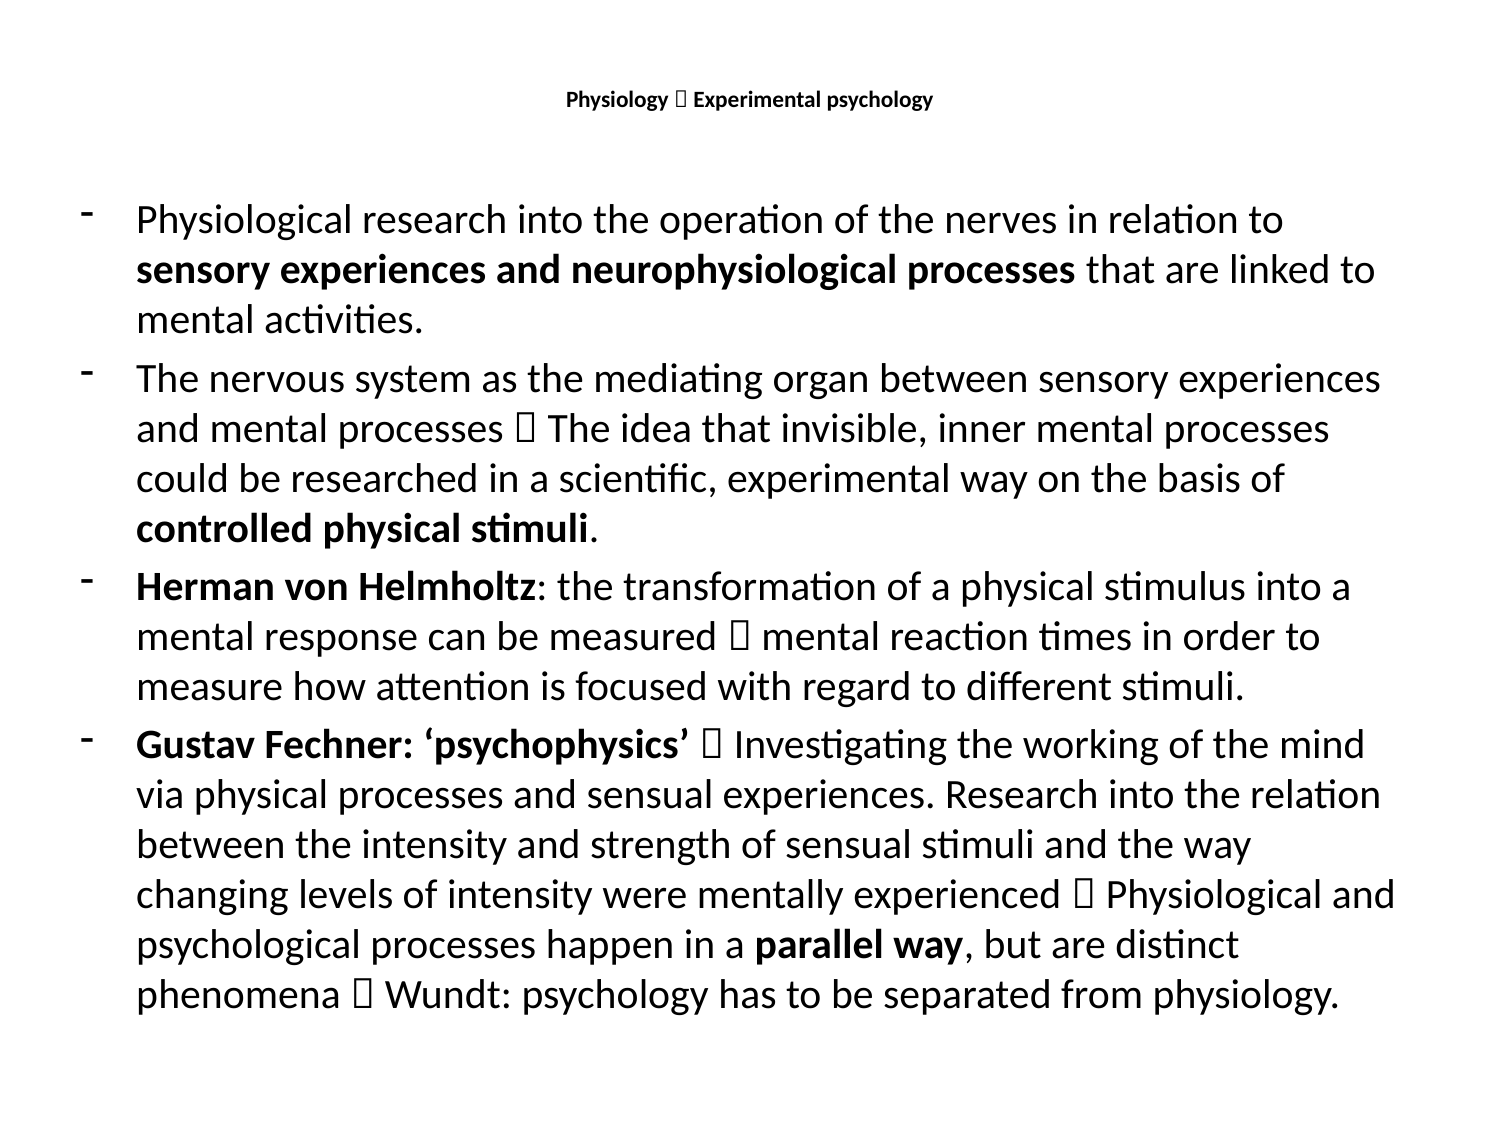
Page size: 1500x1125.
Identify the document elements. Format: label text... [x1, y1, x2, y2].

title Physiology  Experimental psychology [75, 45, 1425, 149]
list Physiological research into the operation of the nerves in relation to sensory experiences and neurophysiological processes that are linked to mental activities. The nervous system as the mediating organ between sensory experiences and mental processes  The idea that invisible, inner mental processes could be researched in a scientific, experimental way on the basis of controlled physical stimuli. Herman von Helmholtz: the transformation of a physical stimulus into a mental response can be measured  mental reaction times in order to measure how attention is focused with regard to different stimuli. Gustav Fechner: ‘psychophysics’  Investigating the working of the mind via physical processes and sensual experiences. Research into the relation between the intensity and strength of sensual stimuli and the way changing levels of intensity were mentally experienced  Physiological and psychological processes happen in a parallel way, but are distinct phenomena  Wundt: psychology has to be separated from physiology. [64, 184, 1425, 1005]
